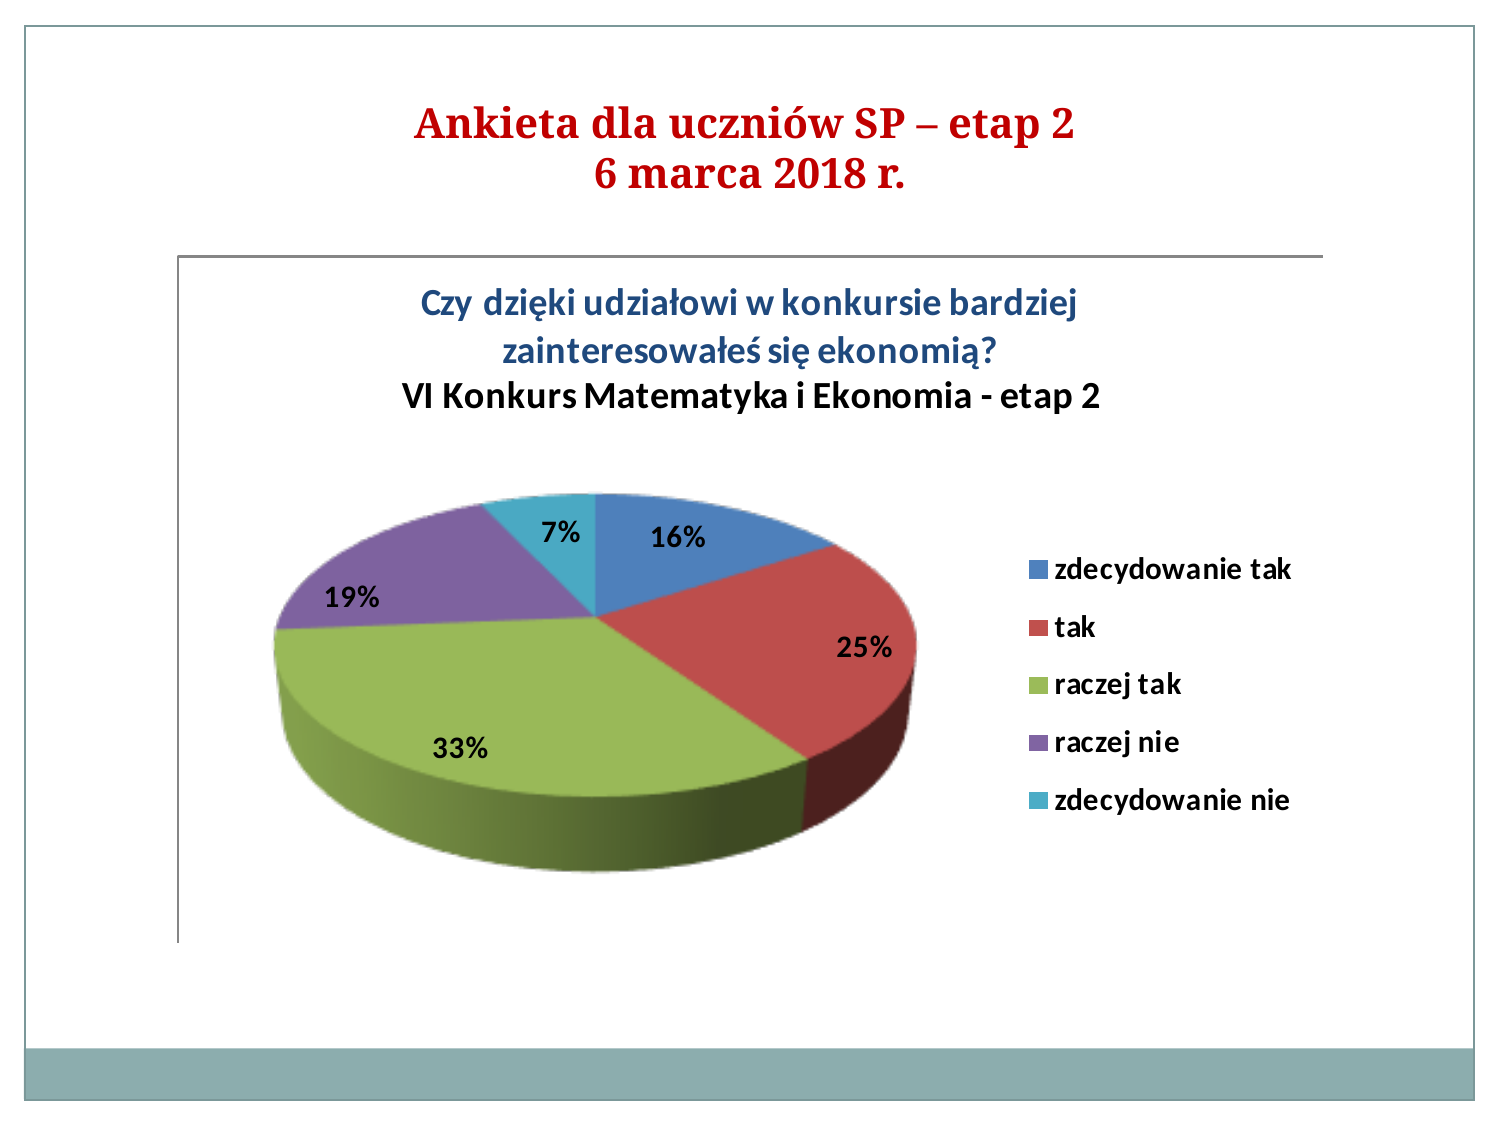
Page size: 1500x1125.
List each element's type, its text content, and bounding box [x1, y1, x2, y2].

text_box Ankieta dla uczniów SP – etap 2 6 marca 2018 r. [374, 89, 1125, 205]
picture [176, 255, 1324, 944]
